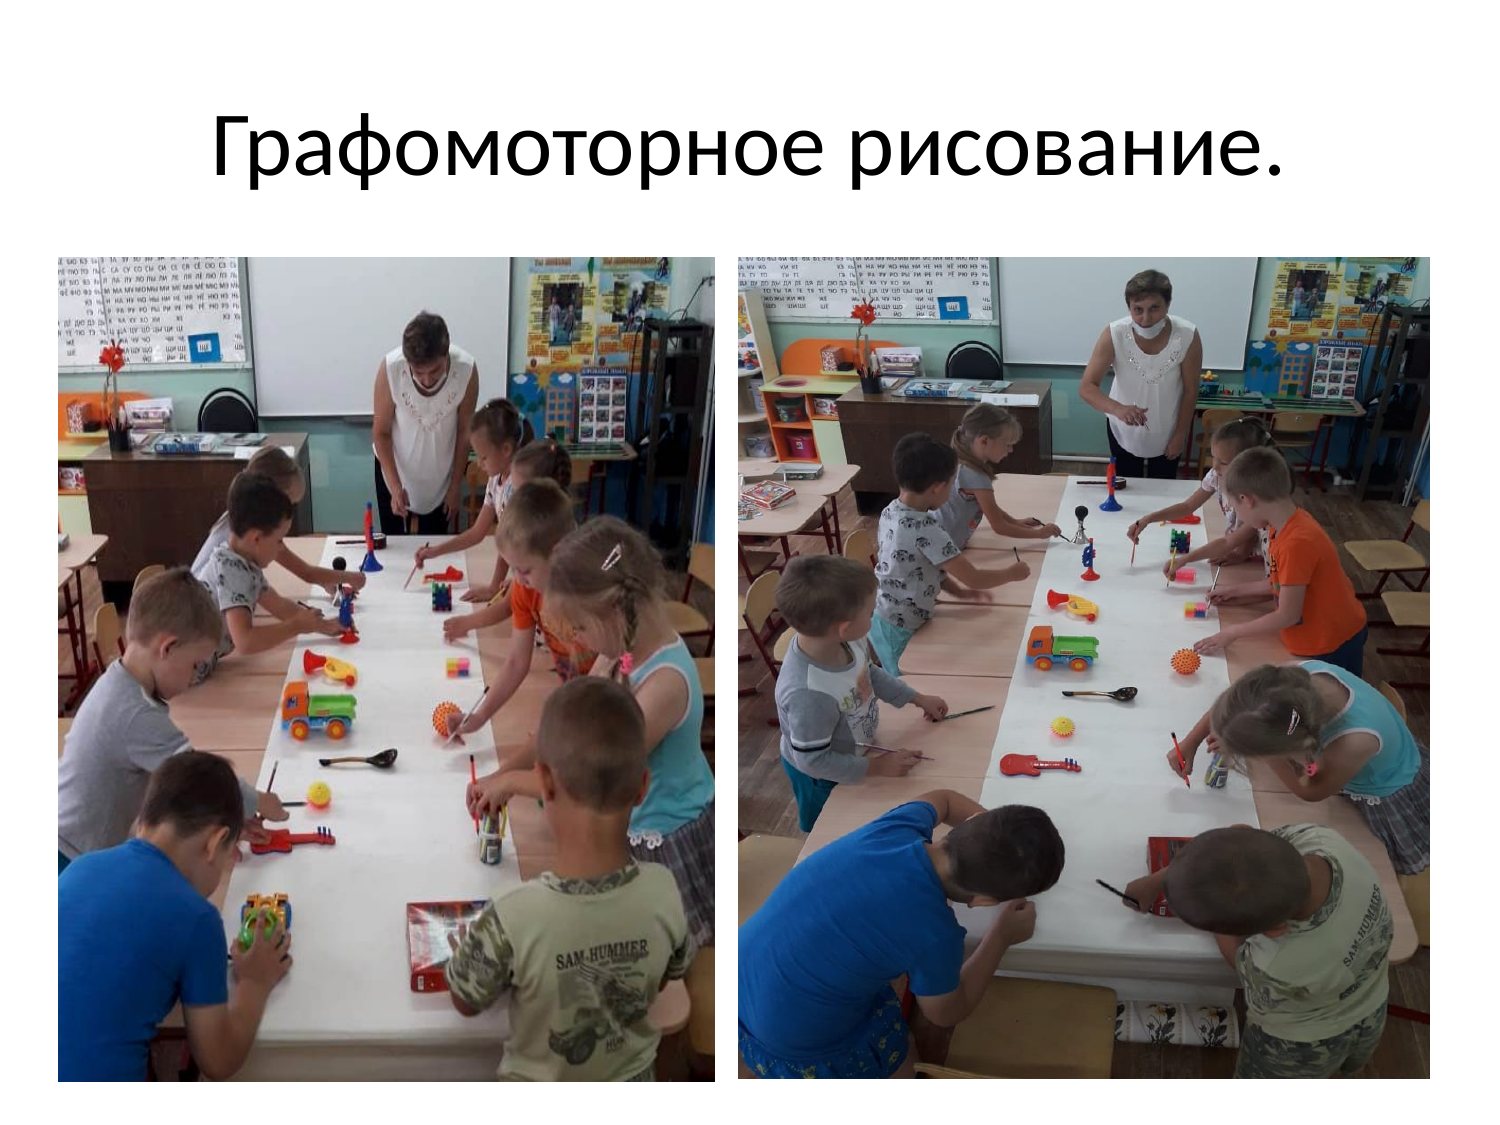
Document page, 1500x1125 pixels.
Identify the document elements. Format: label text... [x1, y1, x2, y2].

picture [737, 257, 1430, 1079]
title Графомоторное рисование. [75, 45, 1425, 233]
picture [58, 257, 716, 1083]
